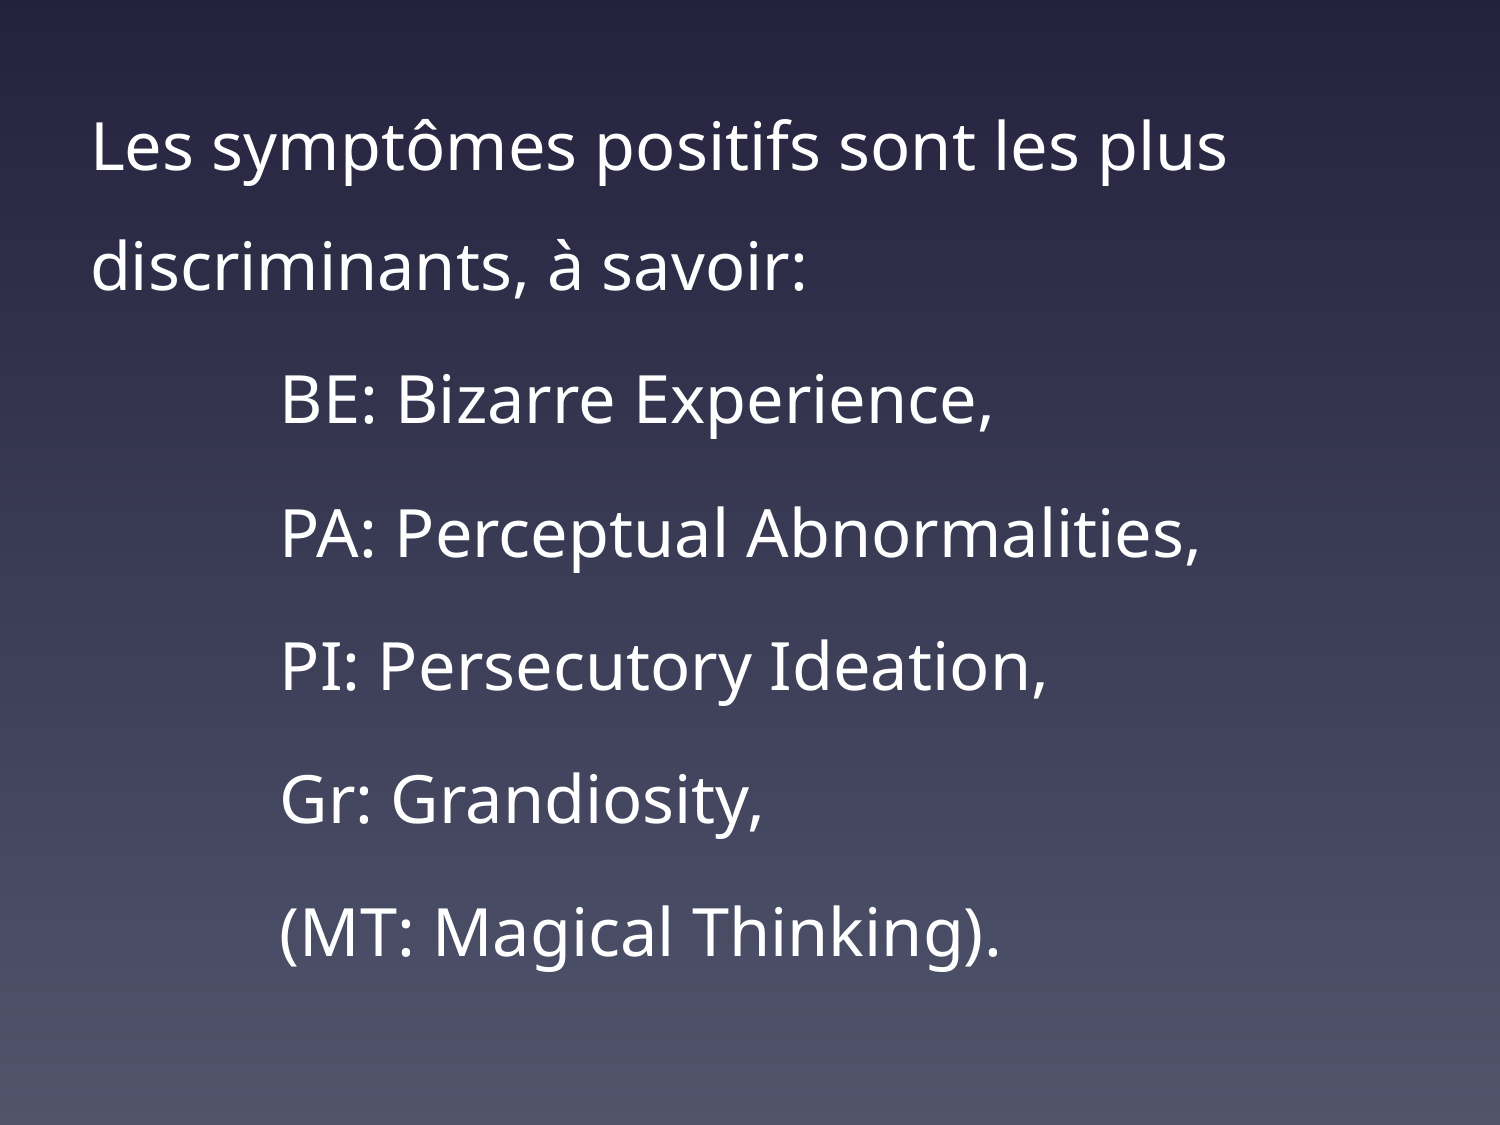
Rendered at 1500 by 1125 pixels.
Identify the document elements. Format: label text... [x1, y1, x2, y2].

list Les symptômes positifs sont les plus discriminants, à savoir: BE: Bizarre Experience, PA: Perceptual Abnormalities, PI: Persecutory Ideation, Gr: Grandiosity, (MT: Magical Thinking). [75, 29, 1425, 1005]
